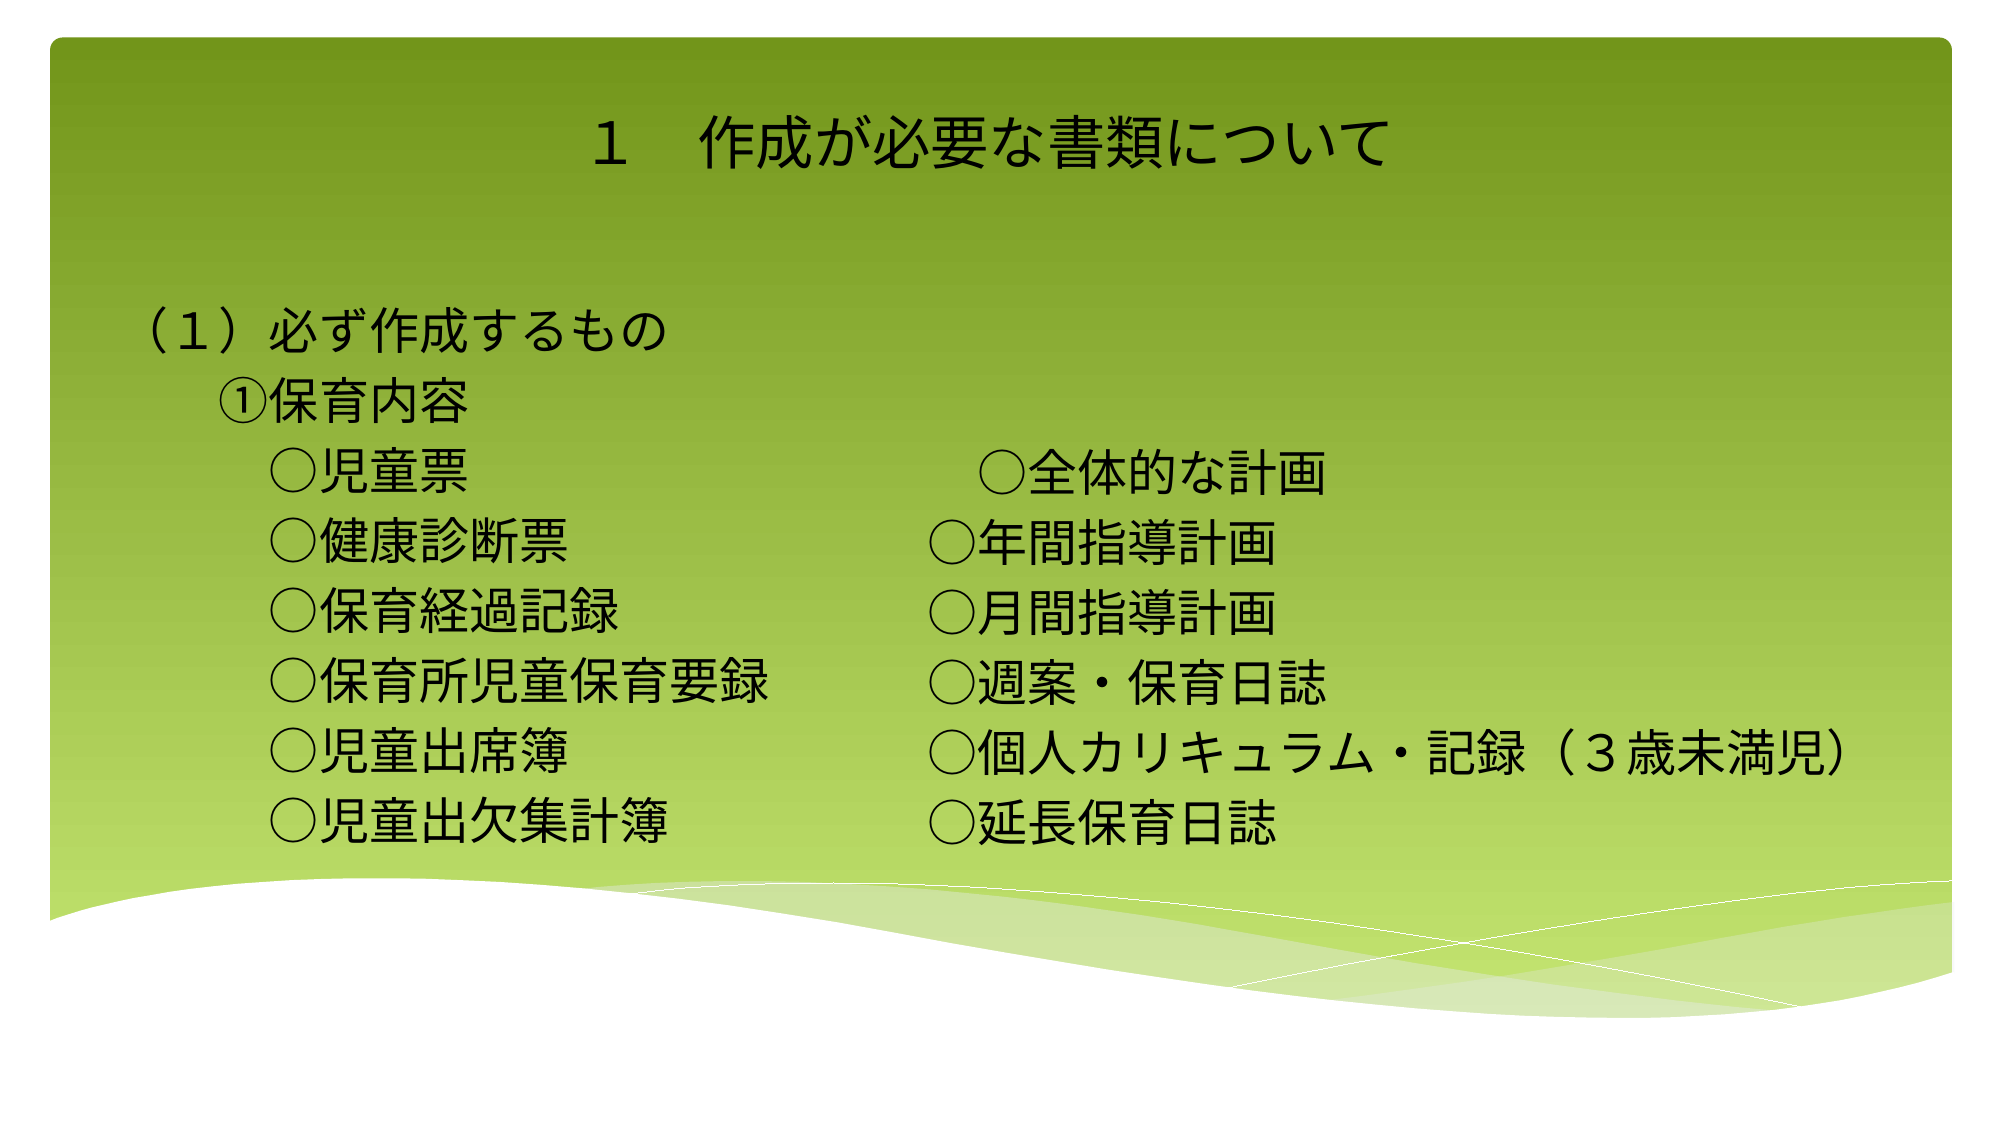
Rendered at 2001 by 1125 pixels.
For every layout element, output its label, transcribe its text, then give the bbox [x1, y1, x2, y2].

text_box ○全体的な計画 ○年間指導計画 ○月間指導計画 ○週案・保育日誌 ○個人カリキュラム・記録（３歳未満児） ○延長保育日誌 [812, 293, 1934, 1042]
subtitle （１）必ず作成するもの ①保育内容 ○児童票 ○健康診断票 ○保育経過記録 ○保育所児童保育要録 ○児童出席簿 ○児童出欠集計簿 [104, 292, 811, 1041]
title １ 作成が必要な書類について [138, 55, 1839, 185]
